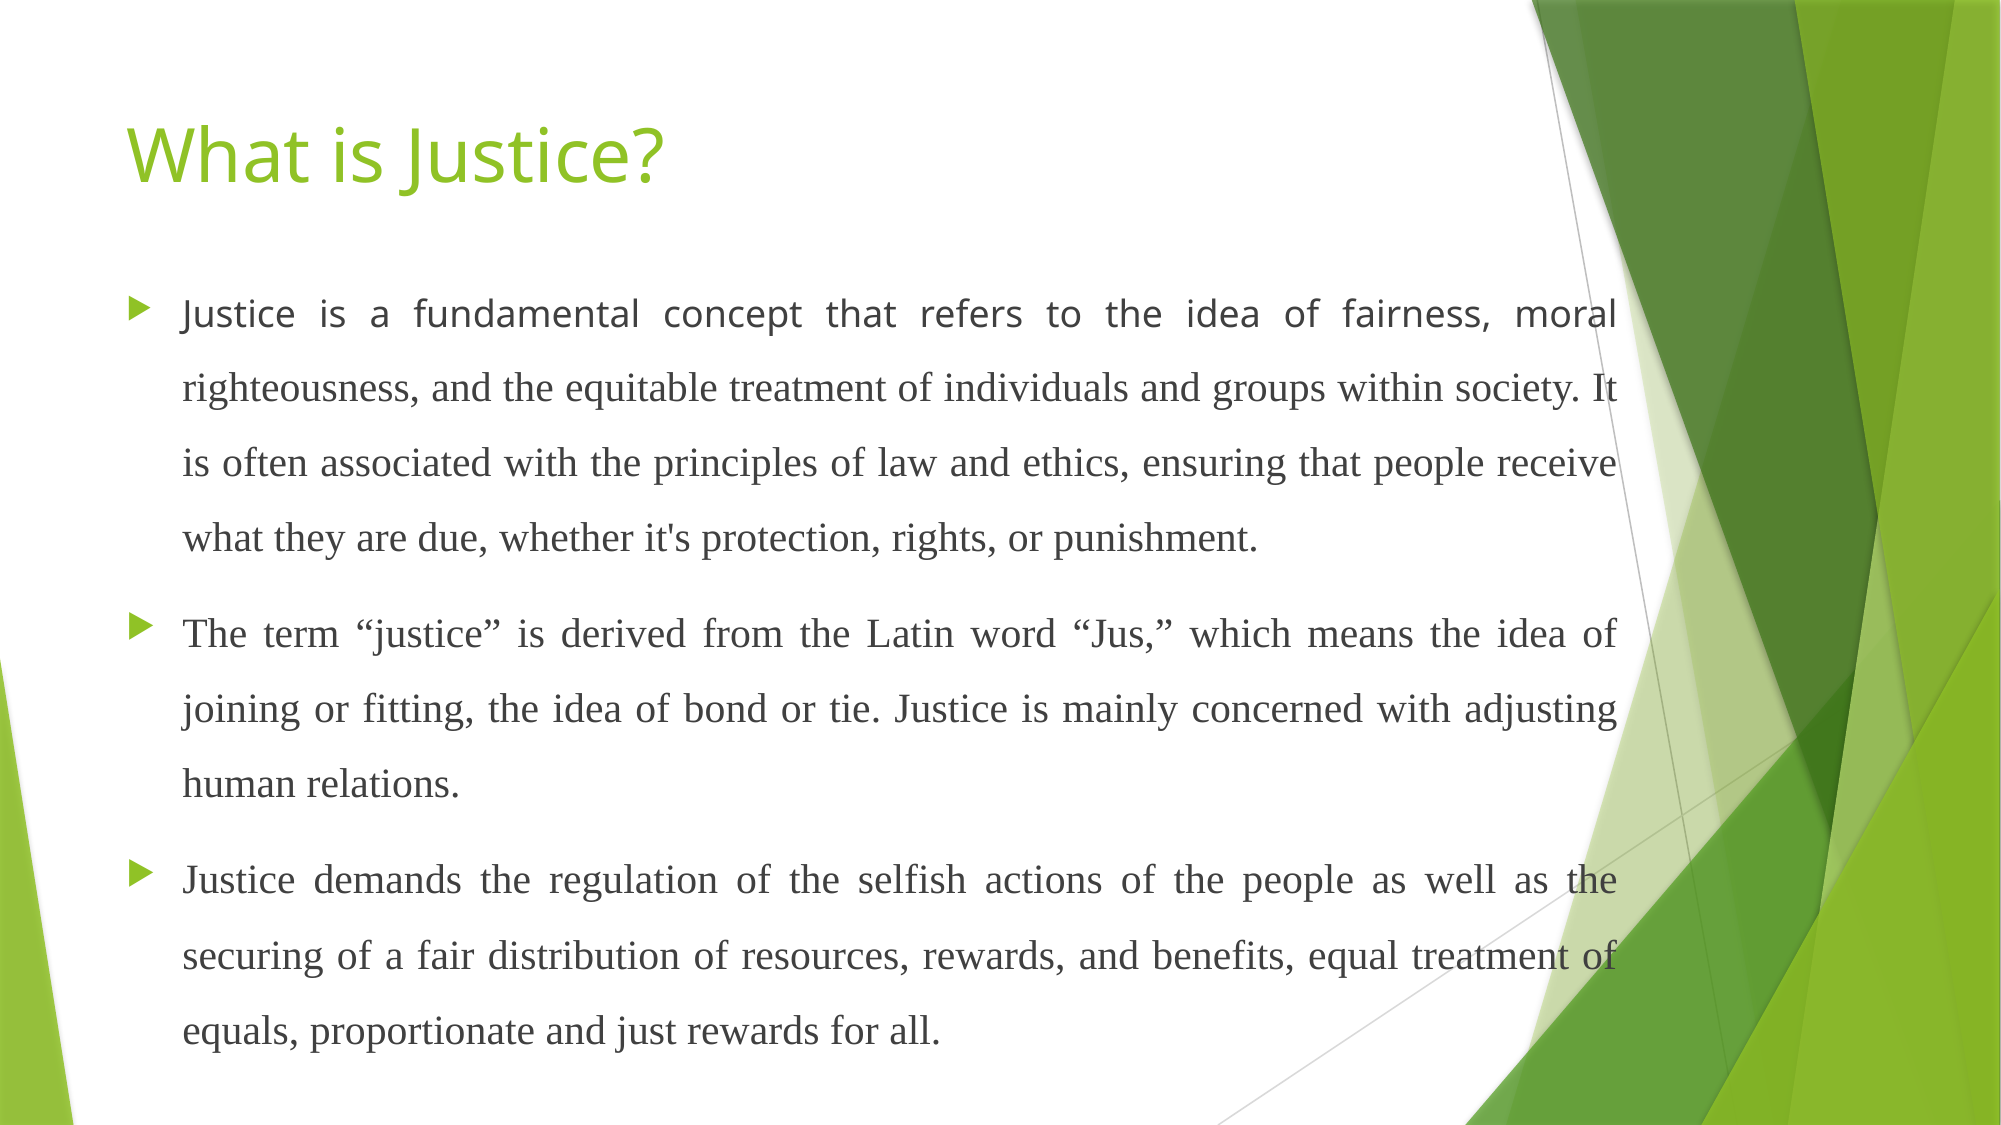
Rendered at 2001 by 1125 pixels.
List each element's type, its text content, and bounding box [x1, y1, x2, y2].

list Justice is a fundamental concept that refers to the idea of fairness, moral righteousness, and the equitable treatment of individuals and groups within society. It is often associated with the principles of law and ethics, ensuring that people receive what they are due, whether it's protection, rights, or punishment. The term “justice” is derived from the Latin word “Jus,” which means the idea of joining or fitting, the idea of bond or tie. Justice is mainly concerned with adjusting human relations. Justice demands the regulation of the selfish actions of the people as well as the securing of a fair distribution of resources, rewards, and benefits, equal treatment of equals, proportionate and just rewards for all. [111, 259, 1635, 1077]
title What is Justice? [111, 99, 1522, 259]
